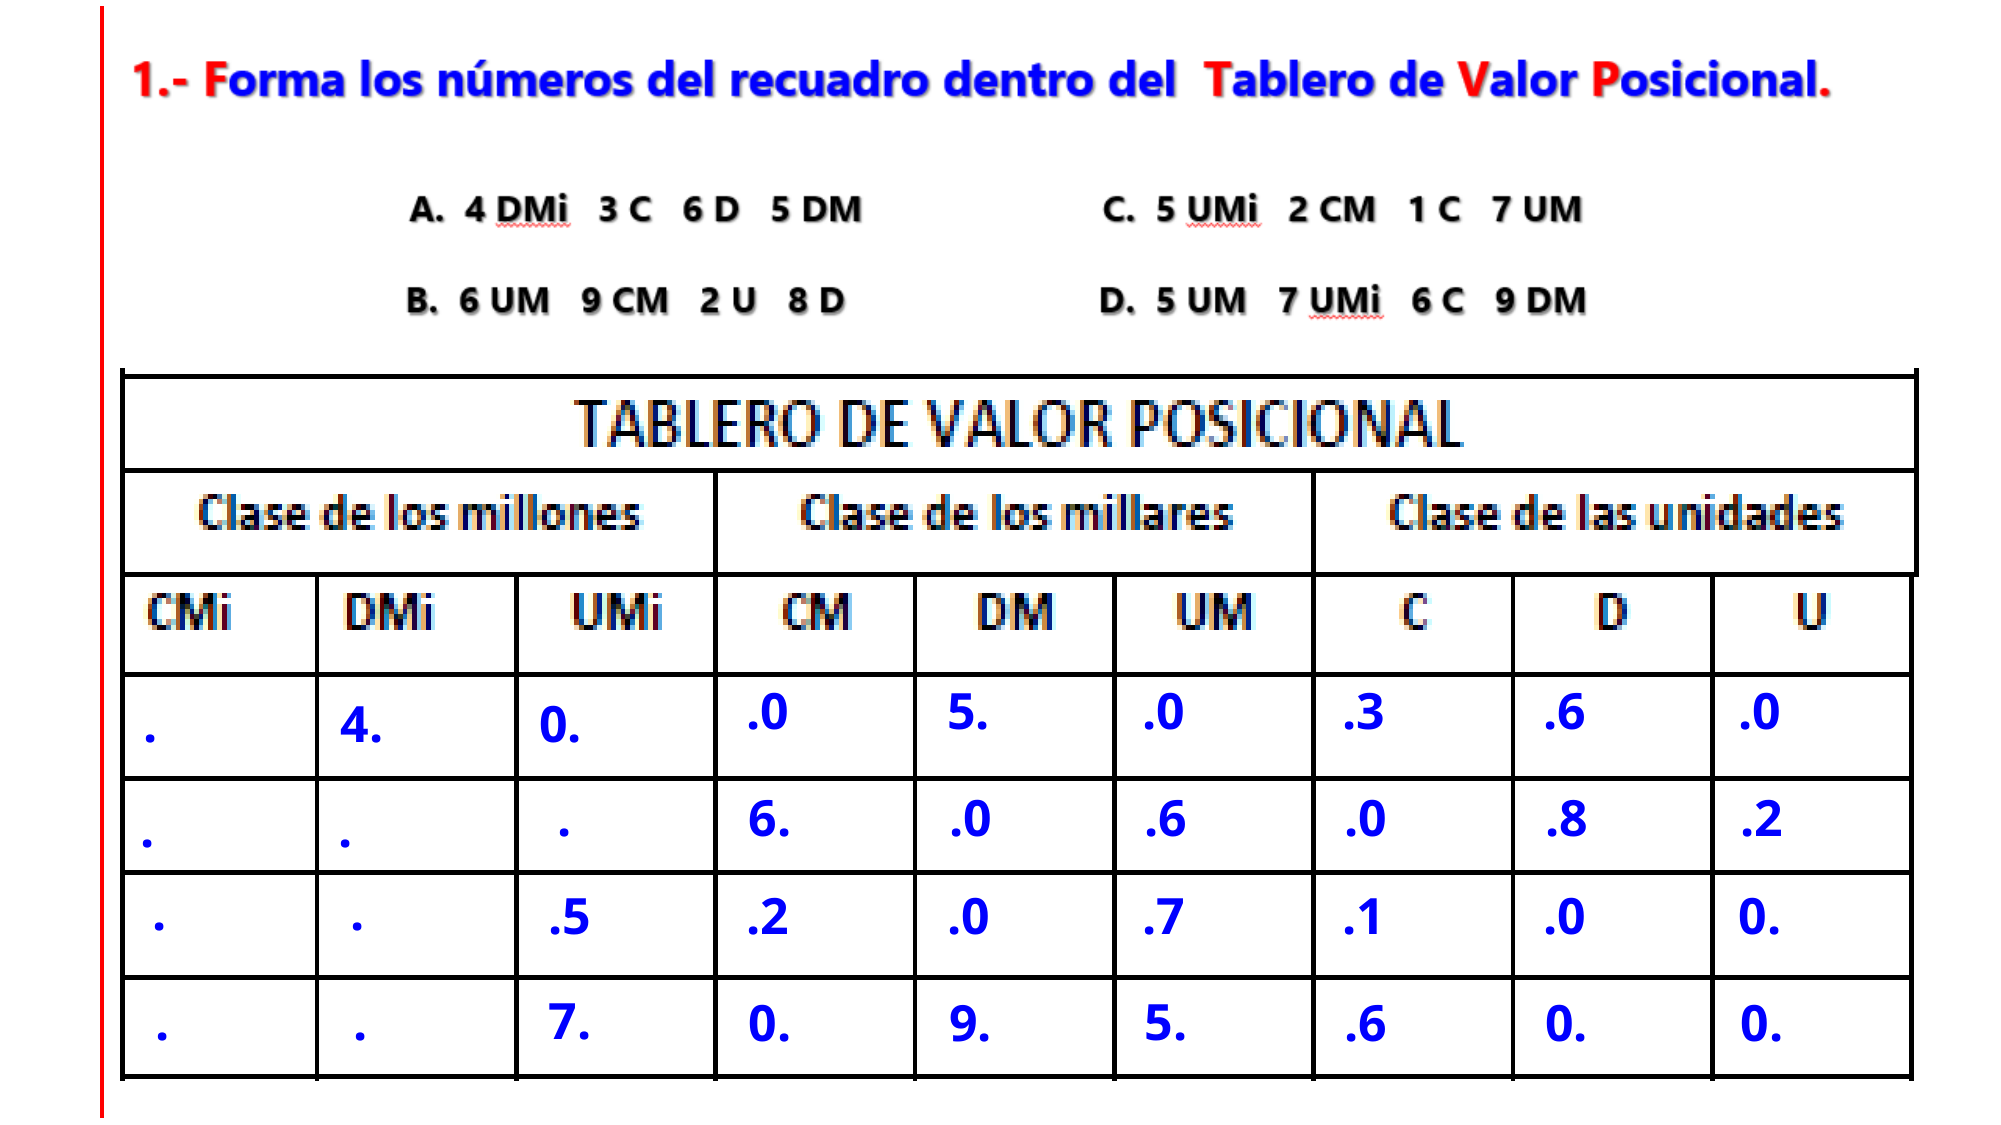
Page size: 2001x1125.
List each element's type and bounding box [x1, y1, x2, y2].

picture [125, 30, 1853, 131]
picture [103, 165, 1933, 1081]
